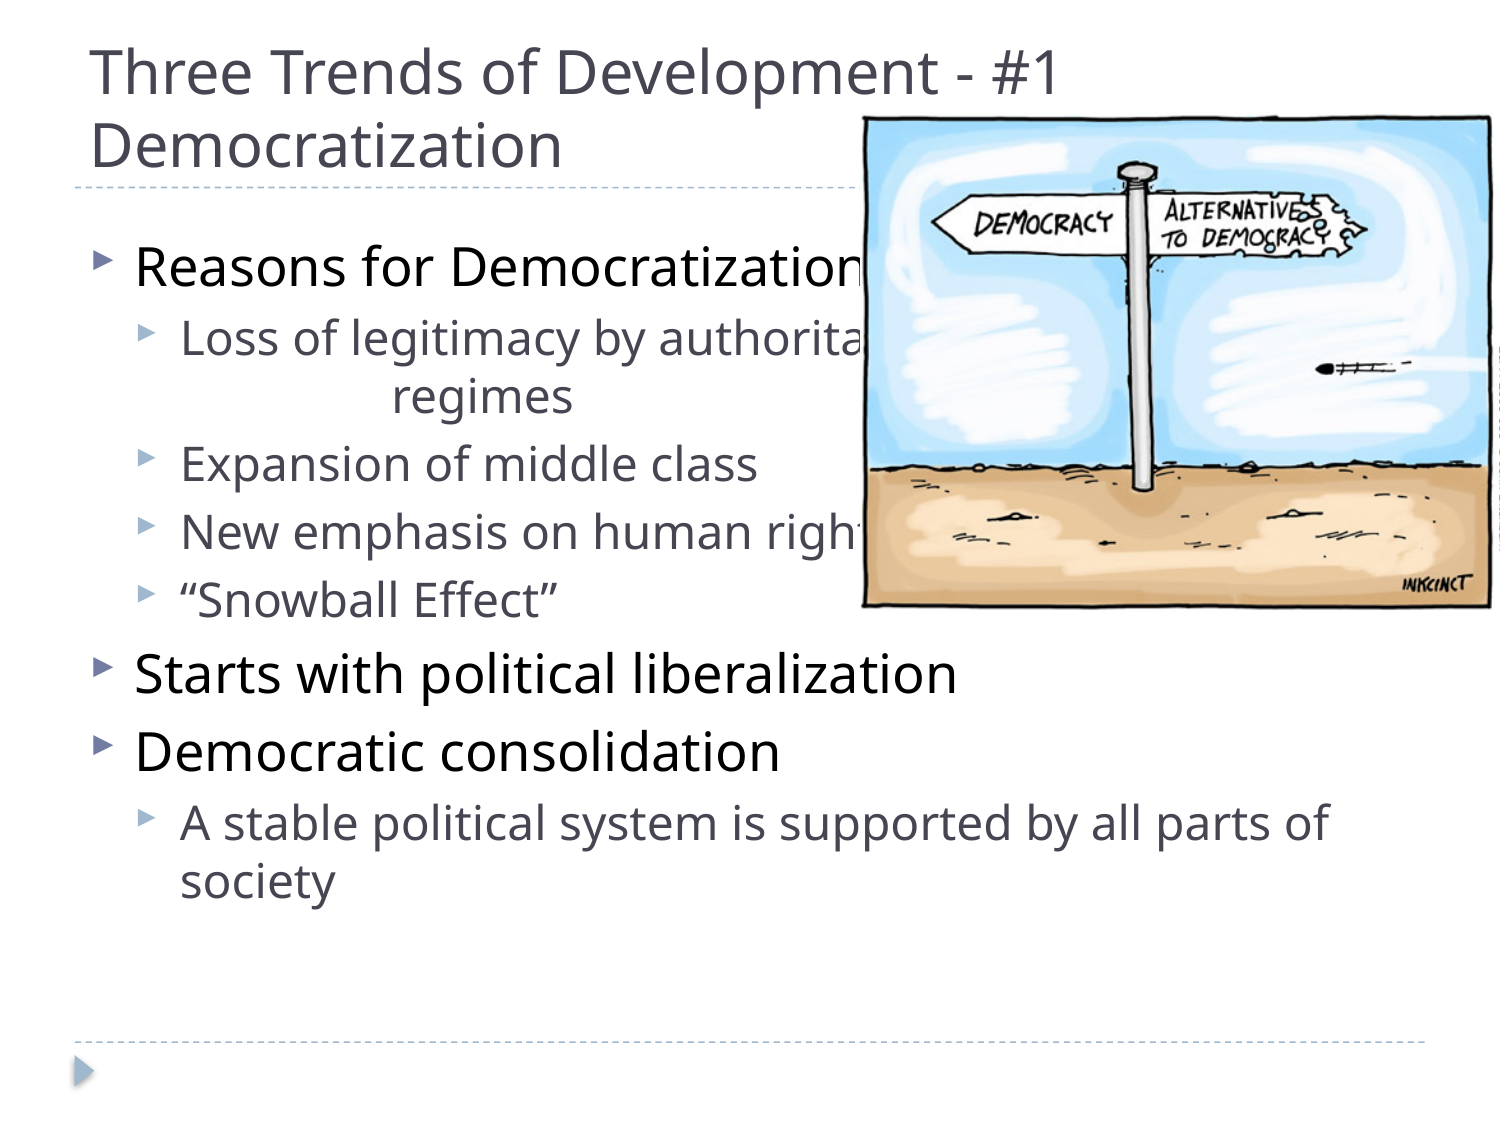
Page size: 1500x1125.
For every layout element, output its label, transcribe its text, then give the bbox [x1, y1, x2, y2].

title Three Trends of Development - #1 Democratization [75, 24, 1425, 188]
list Reasons for Democratization Loss of legitimacy by authoritarian regimes Expansion of middle class New emphasis on human rights “Snowball Effect” Starts with political liberalization Democratic consolidation A stable political system is supported by all parts of society [75, 224, 1425, 1050]
picture [860, 112, 1500, 612]
